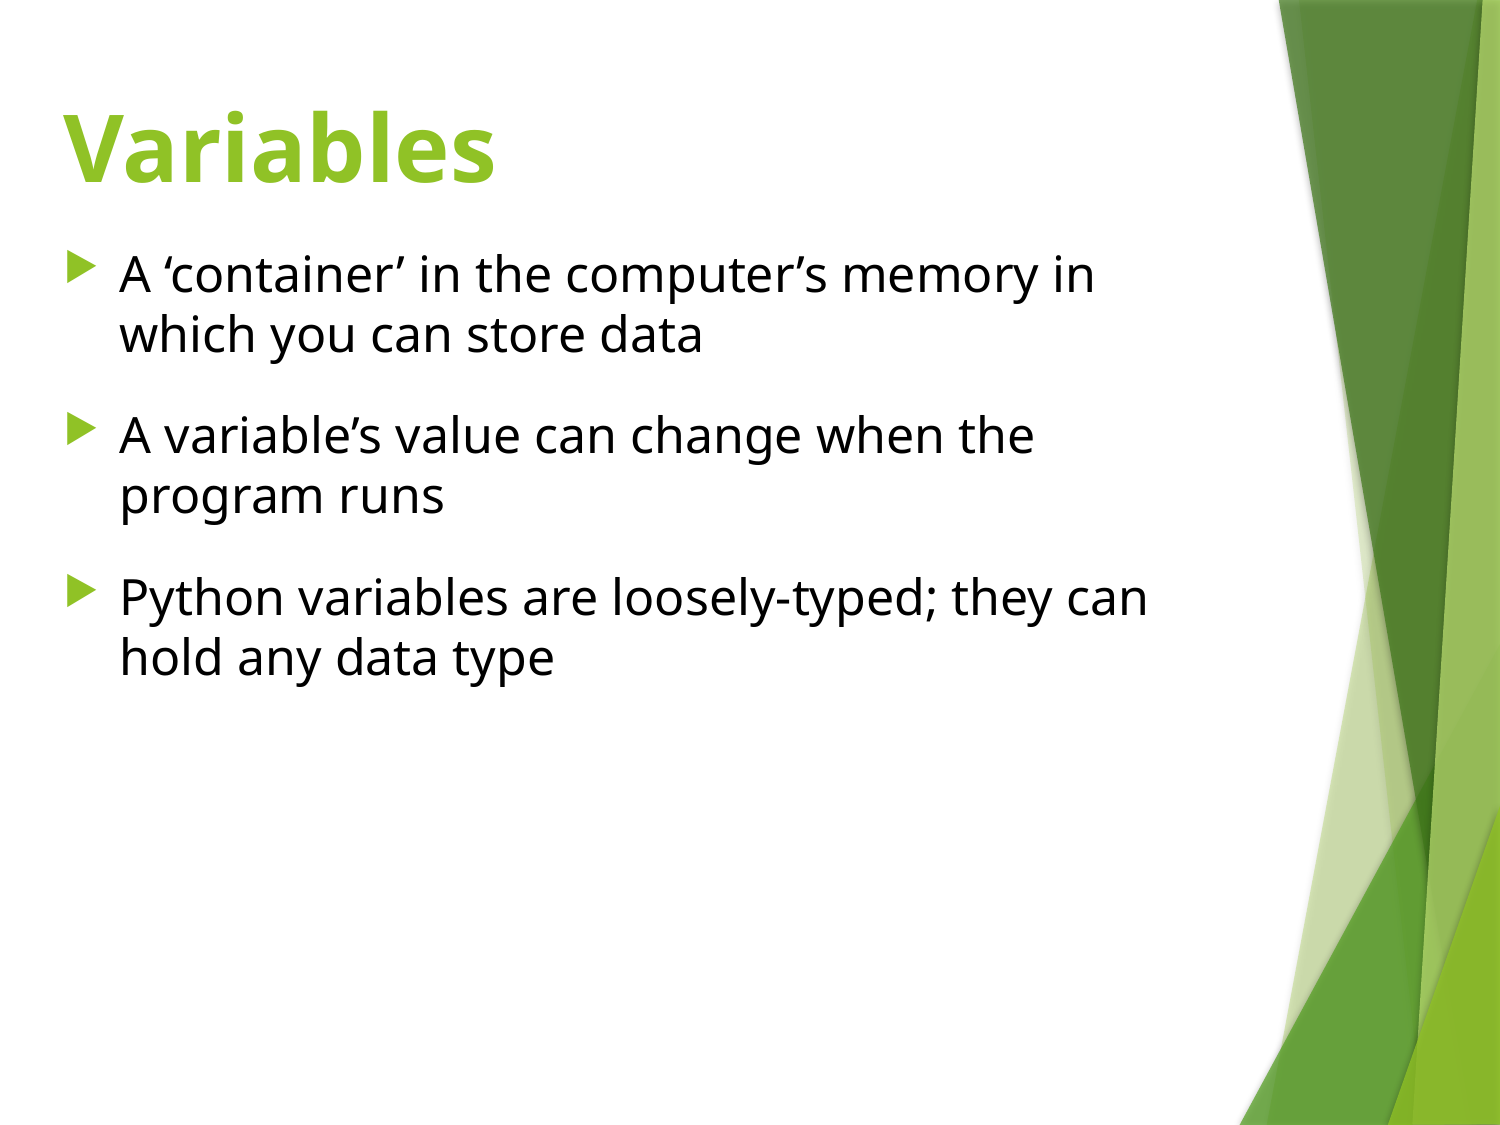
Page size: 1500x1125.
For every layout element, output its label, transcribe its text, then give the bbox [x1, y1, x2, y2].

list A ‘container’ in the computer’s memory in which you can store data A variable’s value can change when the program runs Python variables are loosely-typed; they can hold any data type [48, 234, 1240, 1021]
title Variables [48, 55, 1240, 234]
